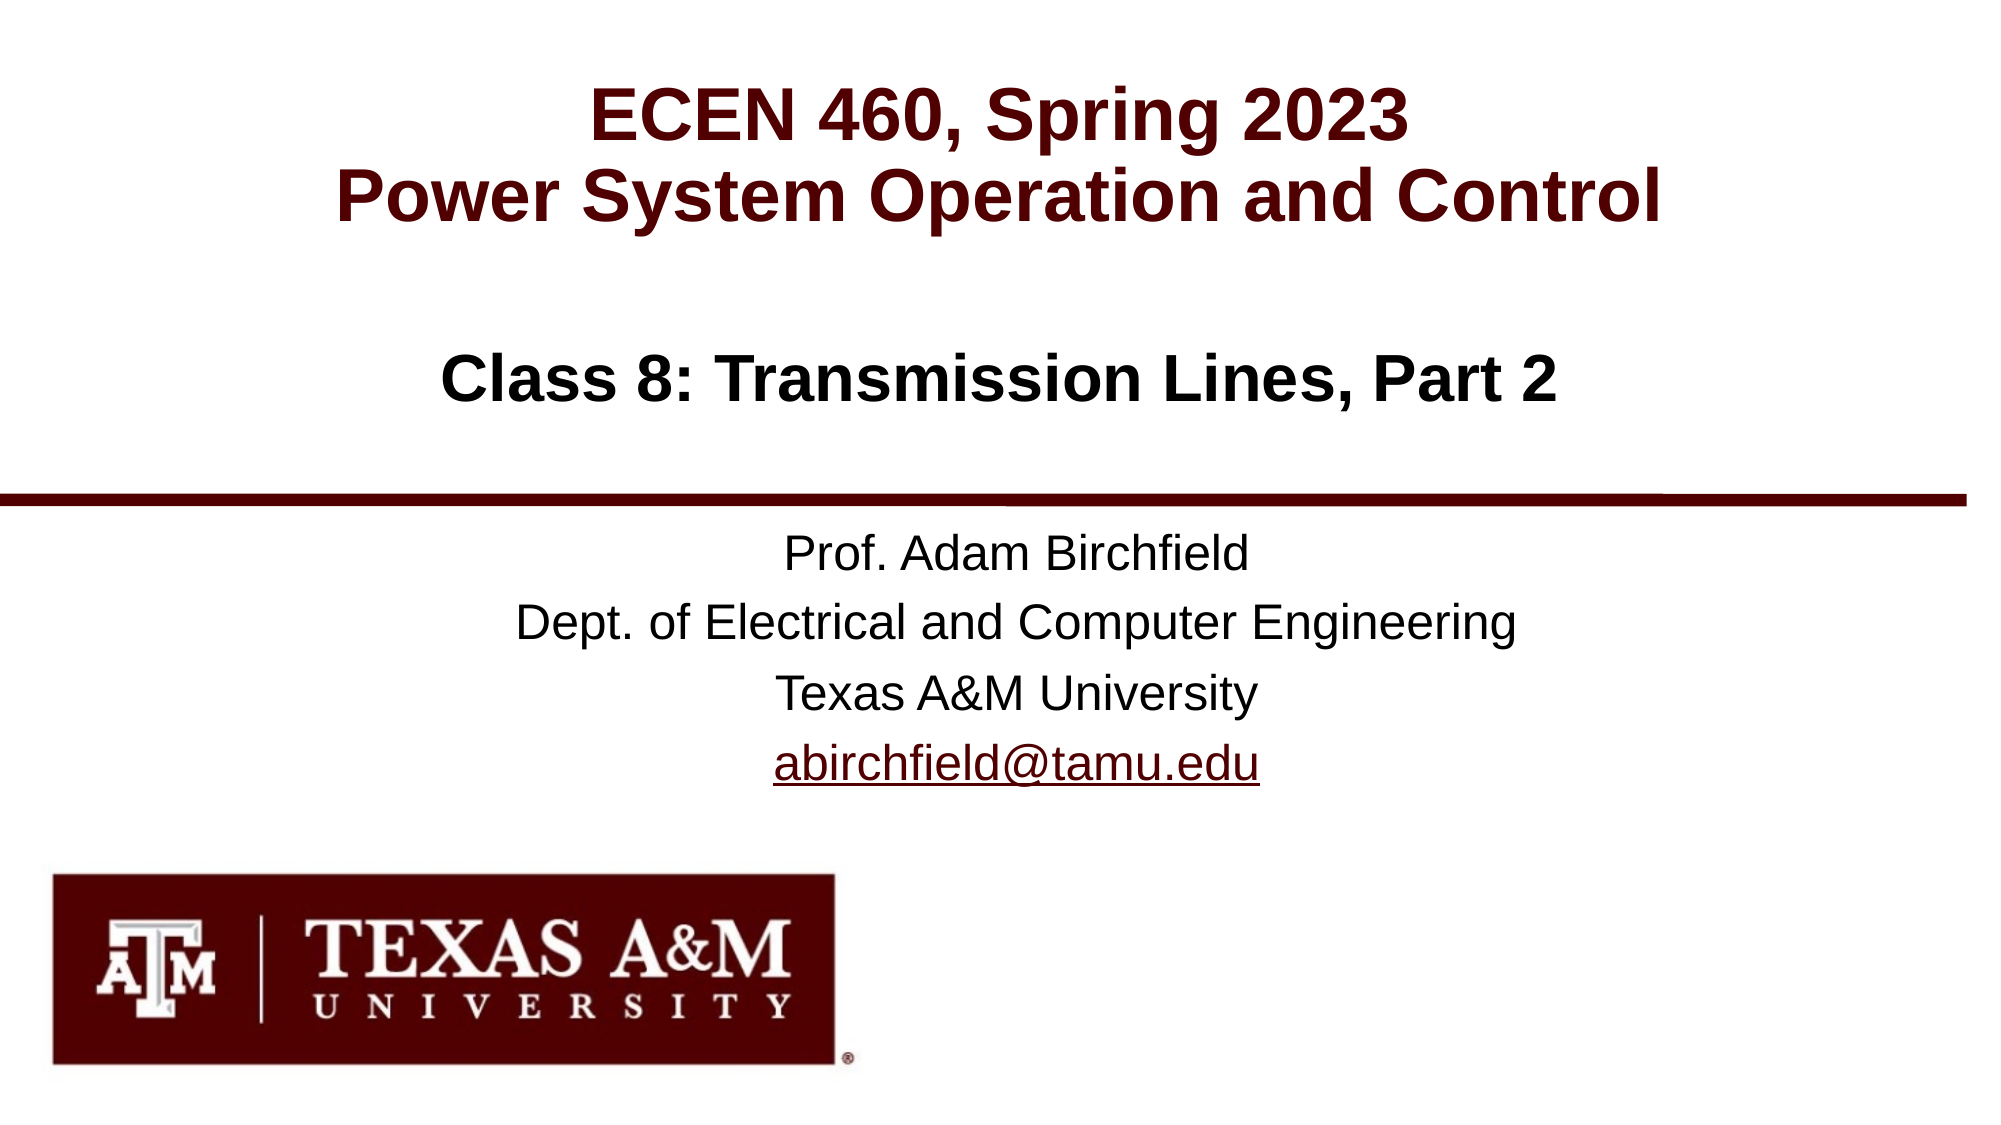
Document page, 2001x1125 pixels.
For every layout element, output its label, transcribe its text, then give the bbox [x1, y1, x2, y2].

subtitle Prof. Adam Birchfield Dept. of Electrical and Computer Engineering Texas A&M University abirchfield@tamu.edu [316, 512, 1717, 801]
list Class 8: Transmission Lines, Part 2 [149, 299, 1851, 451]
picture [37, 849, 863, 1083]
title ECEN 460, Spring 2023 Power System Operation and Control [149, 37, 1851, 276]
